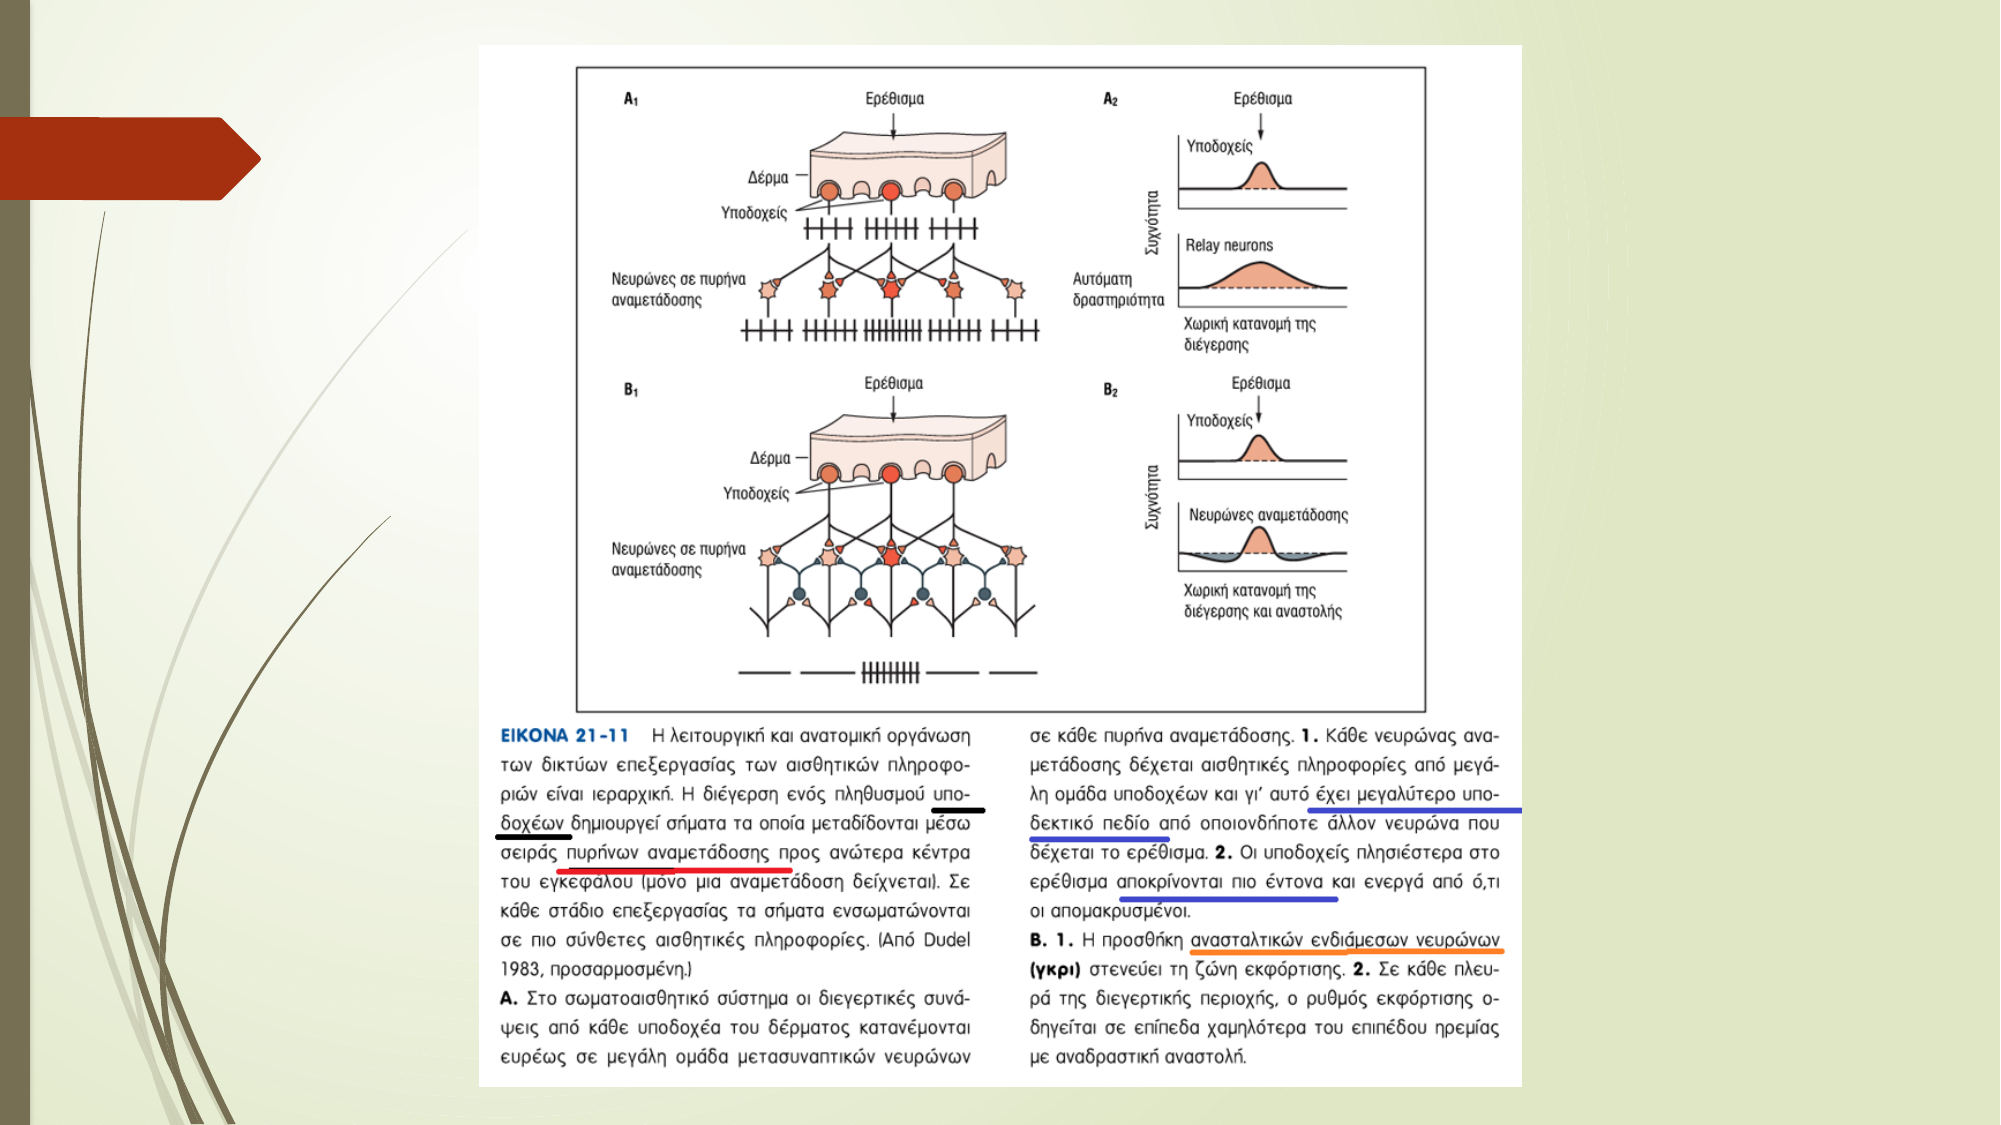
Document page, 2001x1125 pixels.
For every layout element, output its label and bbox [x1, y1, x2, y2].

picture [478, 44, 1522, 1087]
